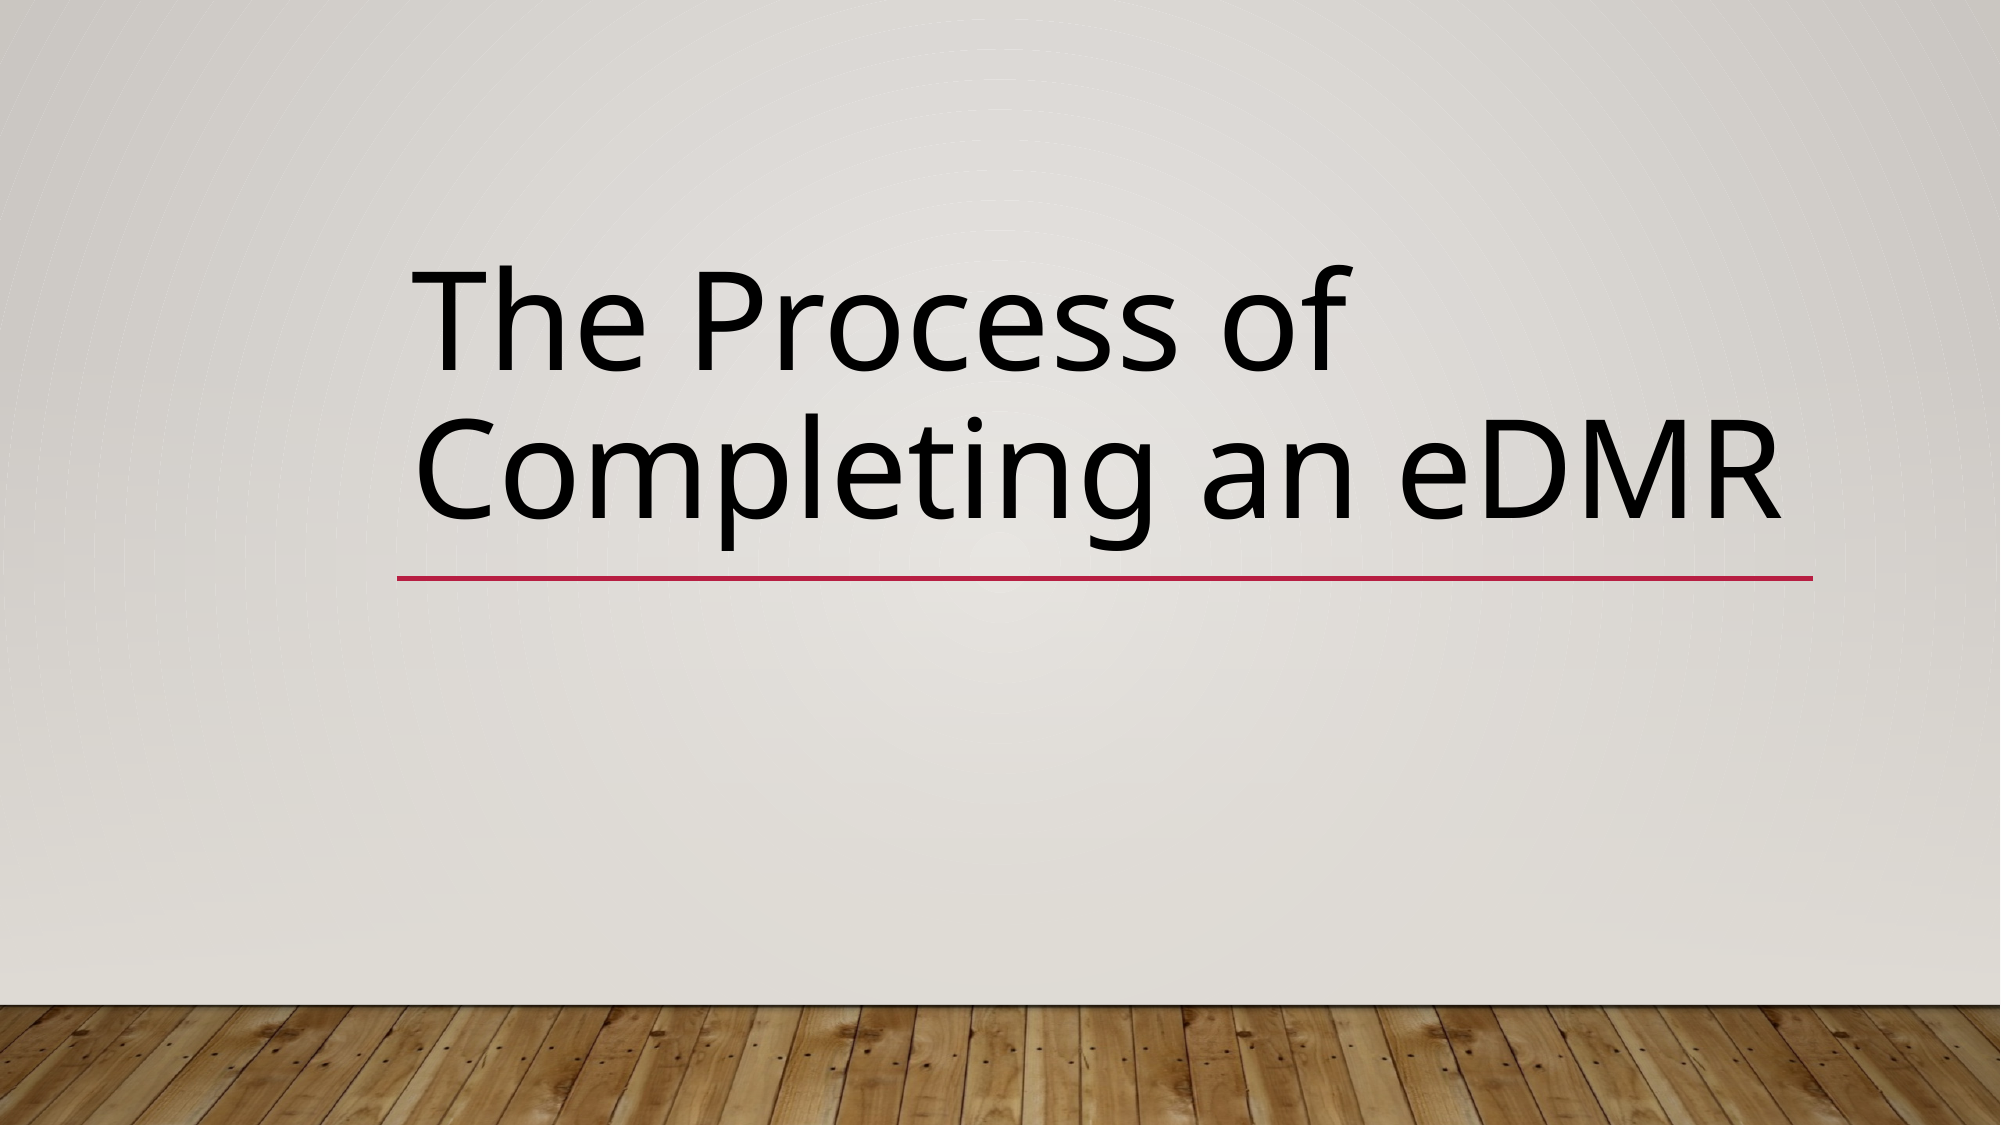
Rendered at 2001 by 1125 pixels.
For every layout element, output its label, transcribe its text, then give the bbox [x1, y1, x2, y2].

picture [0, 1005, 2000, 1125]
title The Process of Completing an eDMR [396, 131, 1814, 549]
